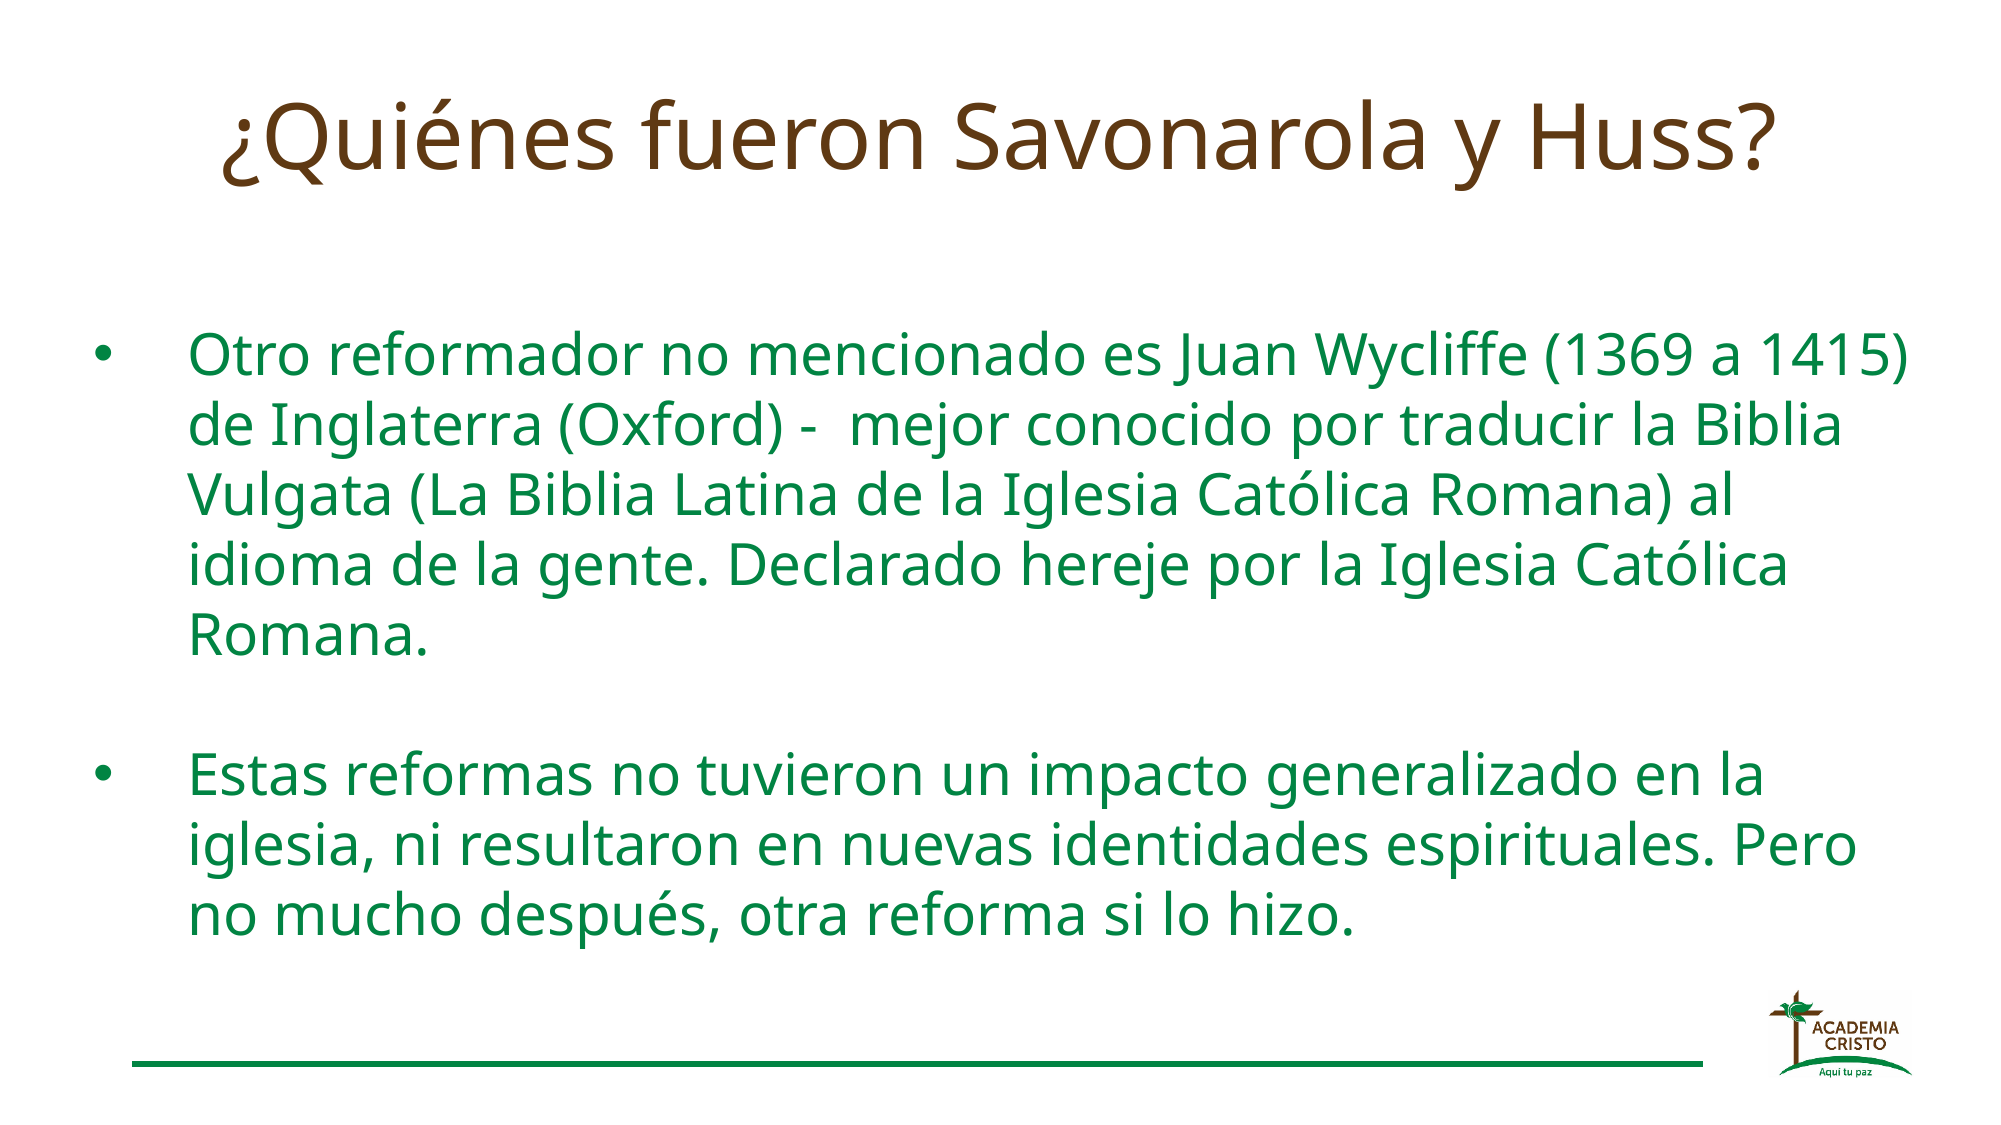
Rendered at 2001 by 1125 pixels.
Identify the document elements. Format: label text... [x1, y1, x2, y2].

text_box ¿Quiénes fueron Savonarola y Huss? [161, 70, 1862, 196]
picture [1760, 984, 1922, 1091]
text_box Otro reformador no mencionado es Juan Wycliffe (1369 a 1415) de Inglaterra (Oxford) - mejor conocido por traducir la Biblia Vulgata (La Biblia Latina de la Iglesia Católica Romana) al idioma de la gente. Declarado hereje por la Iglesia Católica Romana. Estas reformas no tuvieron un impacto generalizado en la iglesia, ni resultaron en nuevas identidades espirituales. Pero no mucho después, otra reforma si lo hizo. [78, 239, 1937, 955]
